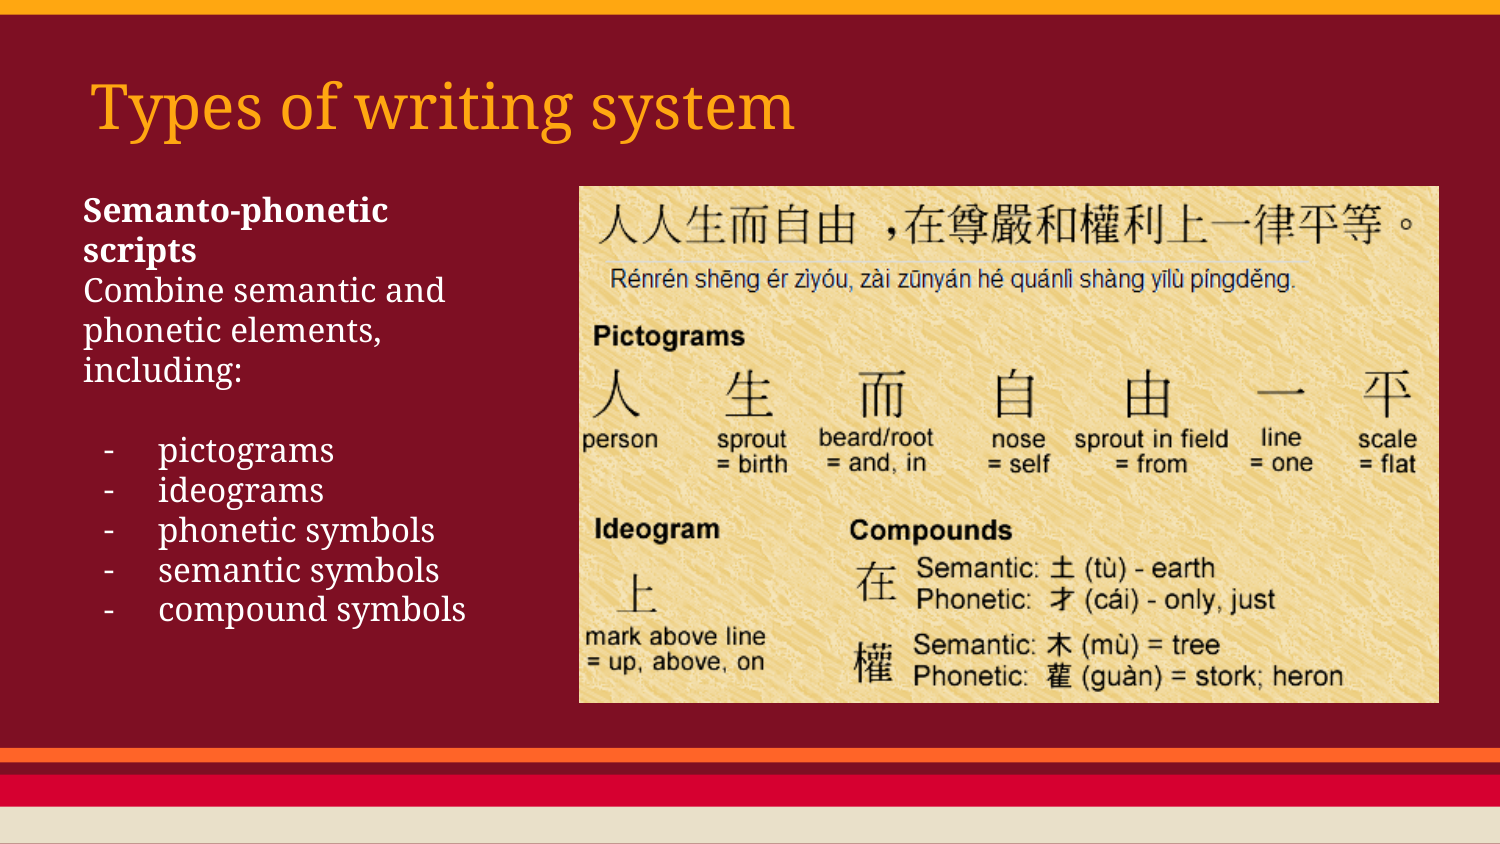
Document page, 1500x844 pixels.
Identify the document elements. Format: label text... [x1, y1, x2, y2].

picture [578, 186, 1439, 703]
list Semanto-phonetic scripts Combine semantic and phonetic elements, including: pictograms ideograms phonetic symbols semantic symbols compound symbols [68, 174, 505, 659]
title Types of writing system [75, 33, 1425, 175]
